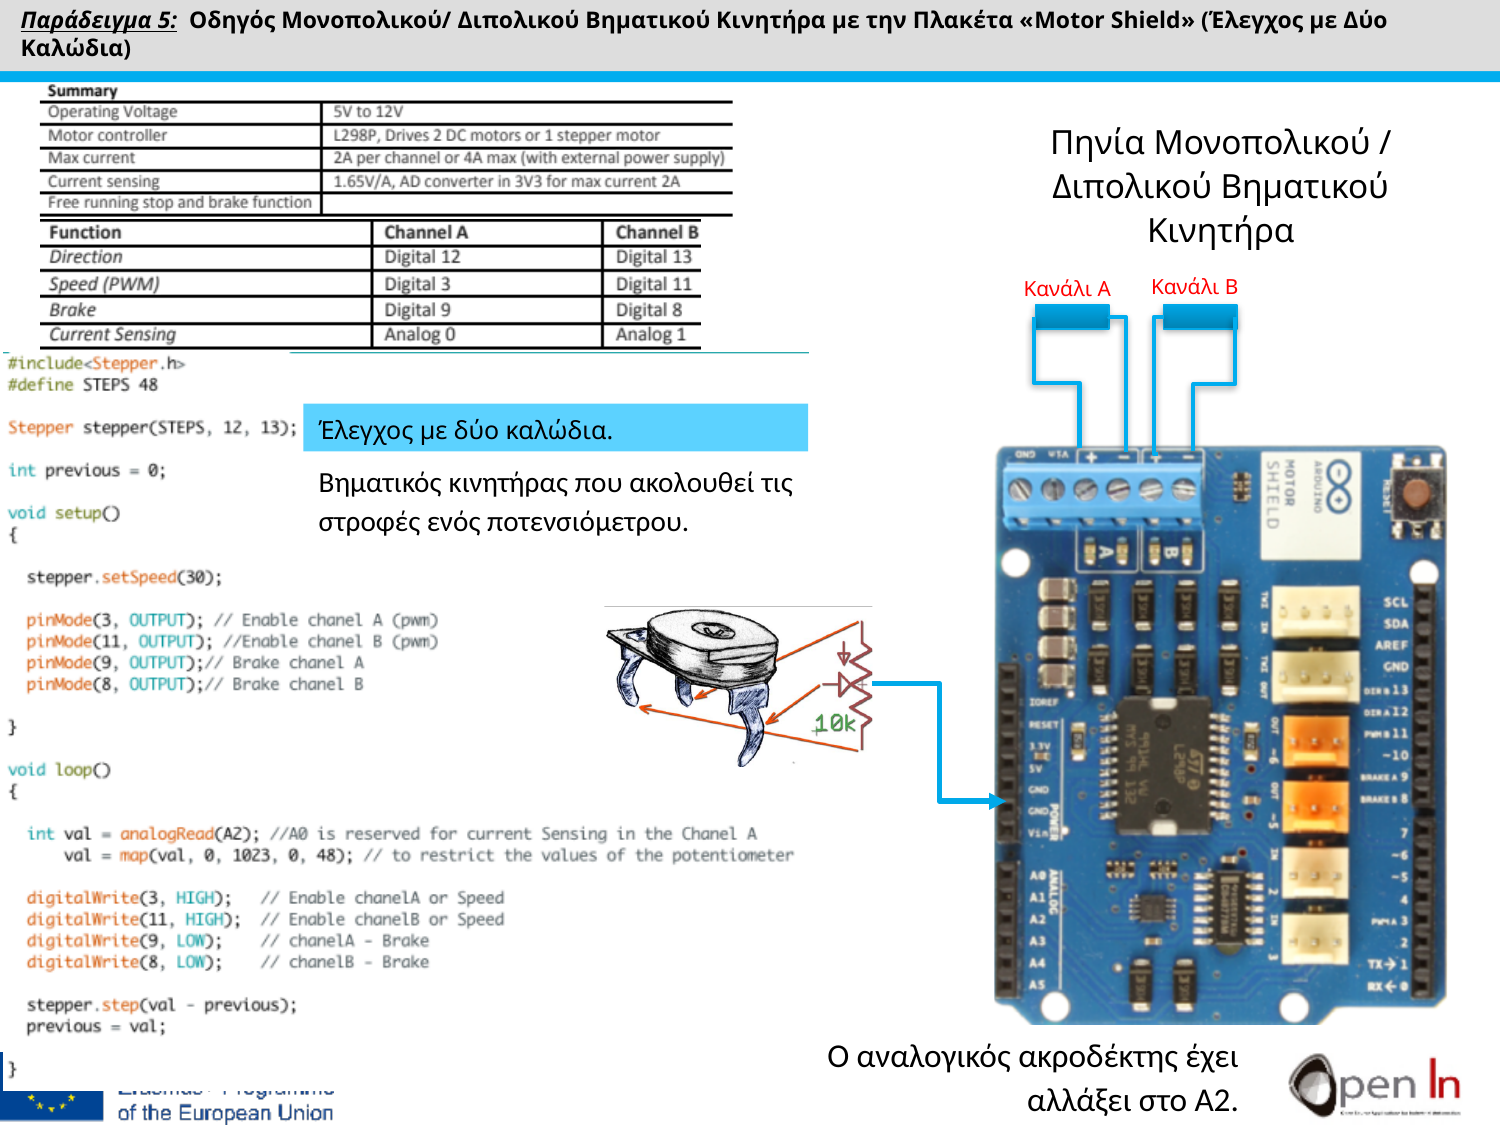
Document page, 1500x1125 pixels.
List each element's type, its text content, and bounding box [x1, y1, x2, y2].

text_box Κανάλι Β [1136, 263, 1254, 306]
picture [0, 352, 873, 1125]
picture [930, 507, 1500, 962]
picture [10, 83, 733, 350]
text_box [0, 72, 1500, 84]
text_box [1193, 316, 1236, 452]
text_box [1163, 306, 1238, 330]
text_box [1109, 316, 1127, 453]
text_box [1033, 316, 1080, 449]
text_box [872, 683, 1007, 802]
text_box Πηνία Μονοπολικού / Διπολικού Βηματικού Κινητήρα [994, 109, 1448, 257]
picture [1288, 1030, 1500, 1125]
text_box [1035, 308, 1110, 330]
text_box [1157, 316, 1164, 455]
title Παράδειγμα 5: Οδηγός Μονοπολικού/ Διπολικού Βηματικού Κινητήρα με την Πλακέτα «Motor Shield» (Έλεγχος με Δύο Καλώδια) [0, 0, 1500, 72]
text_box Ο αναλογικός ακροδέκτης έχει αλλάξει στο Α2. [801, 1023, 1255, 1125]
text_box Κανάλι Α [1008, 265, 1126, 308]
